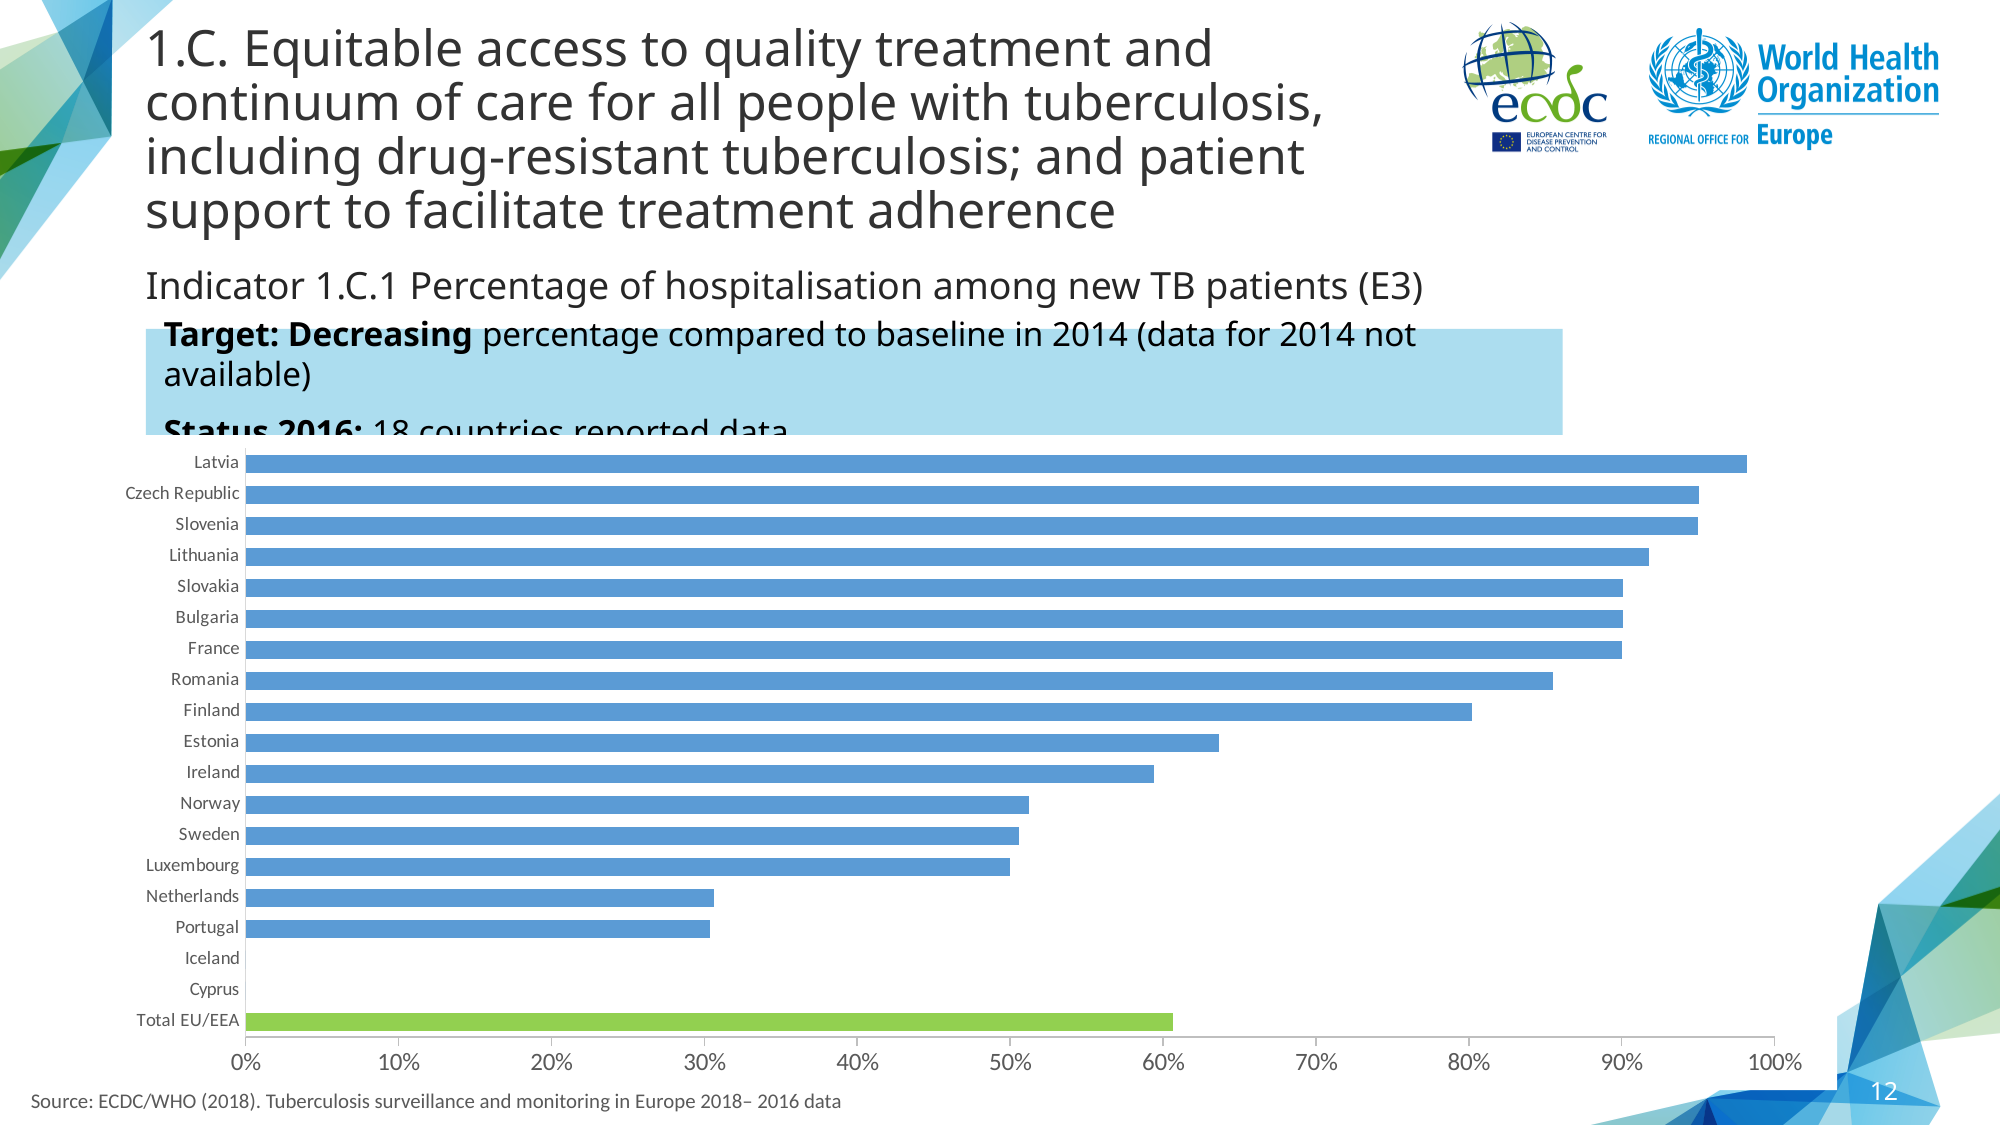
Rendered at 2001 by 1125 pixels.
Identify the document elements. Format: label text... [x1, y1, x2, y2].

title 1.C. Equitable access to quality treatment and continuum of care for all people with tuberculosis, including drug-resistant tuberculosis; and patient support to facilitate treatment adherence [145, 23, 1433, 159]
chart [90, 434, 1838, 1091]
picture [0, 0, 2000, 1125]
text_box Target: Decreasing percentage compared to baseline in 2014 (data for 2014 not available) Status 2016: 18 countries reported data [145, 328, 1563, 432]
list Indicator 1.C.1 Percentage of hospitalisation among new TB patients (E3) [145, 267, 1903, 1025]
slide_number 12 [1494, 1062, 1914, 1123]
text_box Source: ECDC/WHO (2018). Tuberculosis surveillance and monitoring in Europe 2018– 2016 data [30, 1090, 886, 1113]
